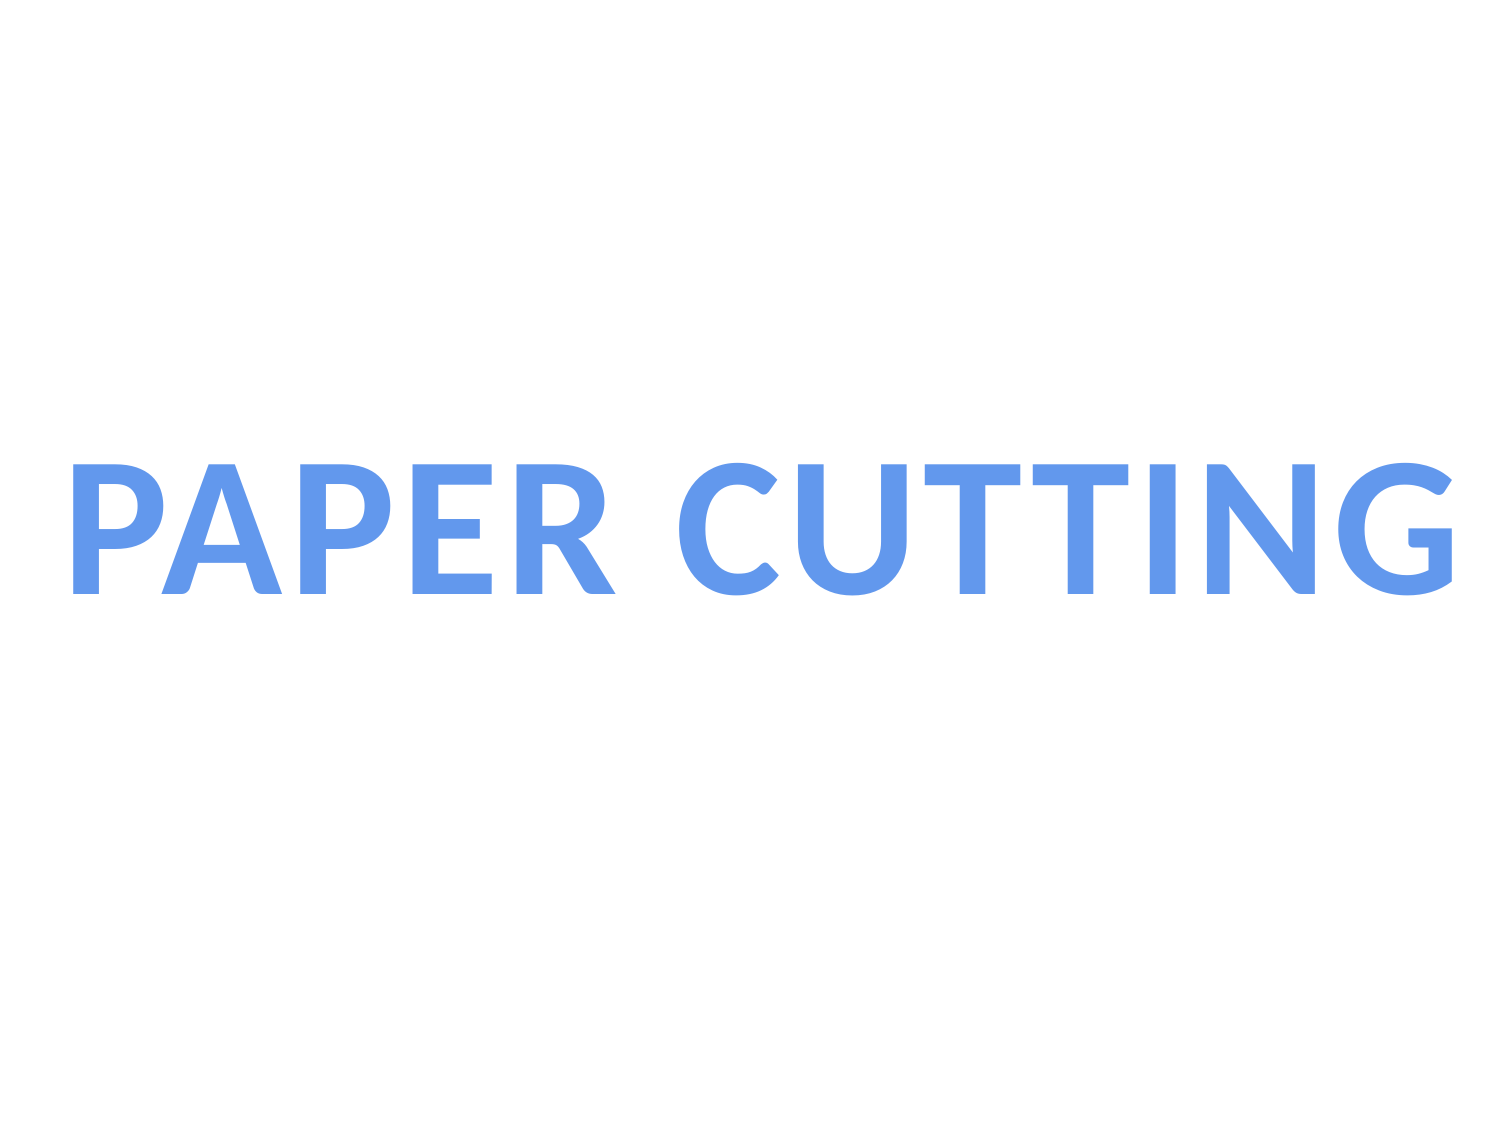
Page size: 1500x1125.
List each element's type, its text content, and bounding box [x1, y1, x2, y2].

text_box PAPER CUTTING [47, 387, 1500, 643]
